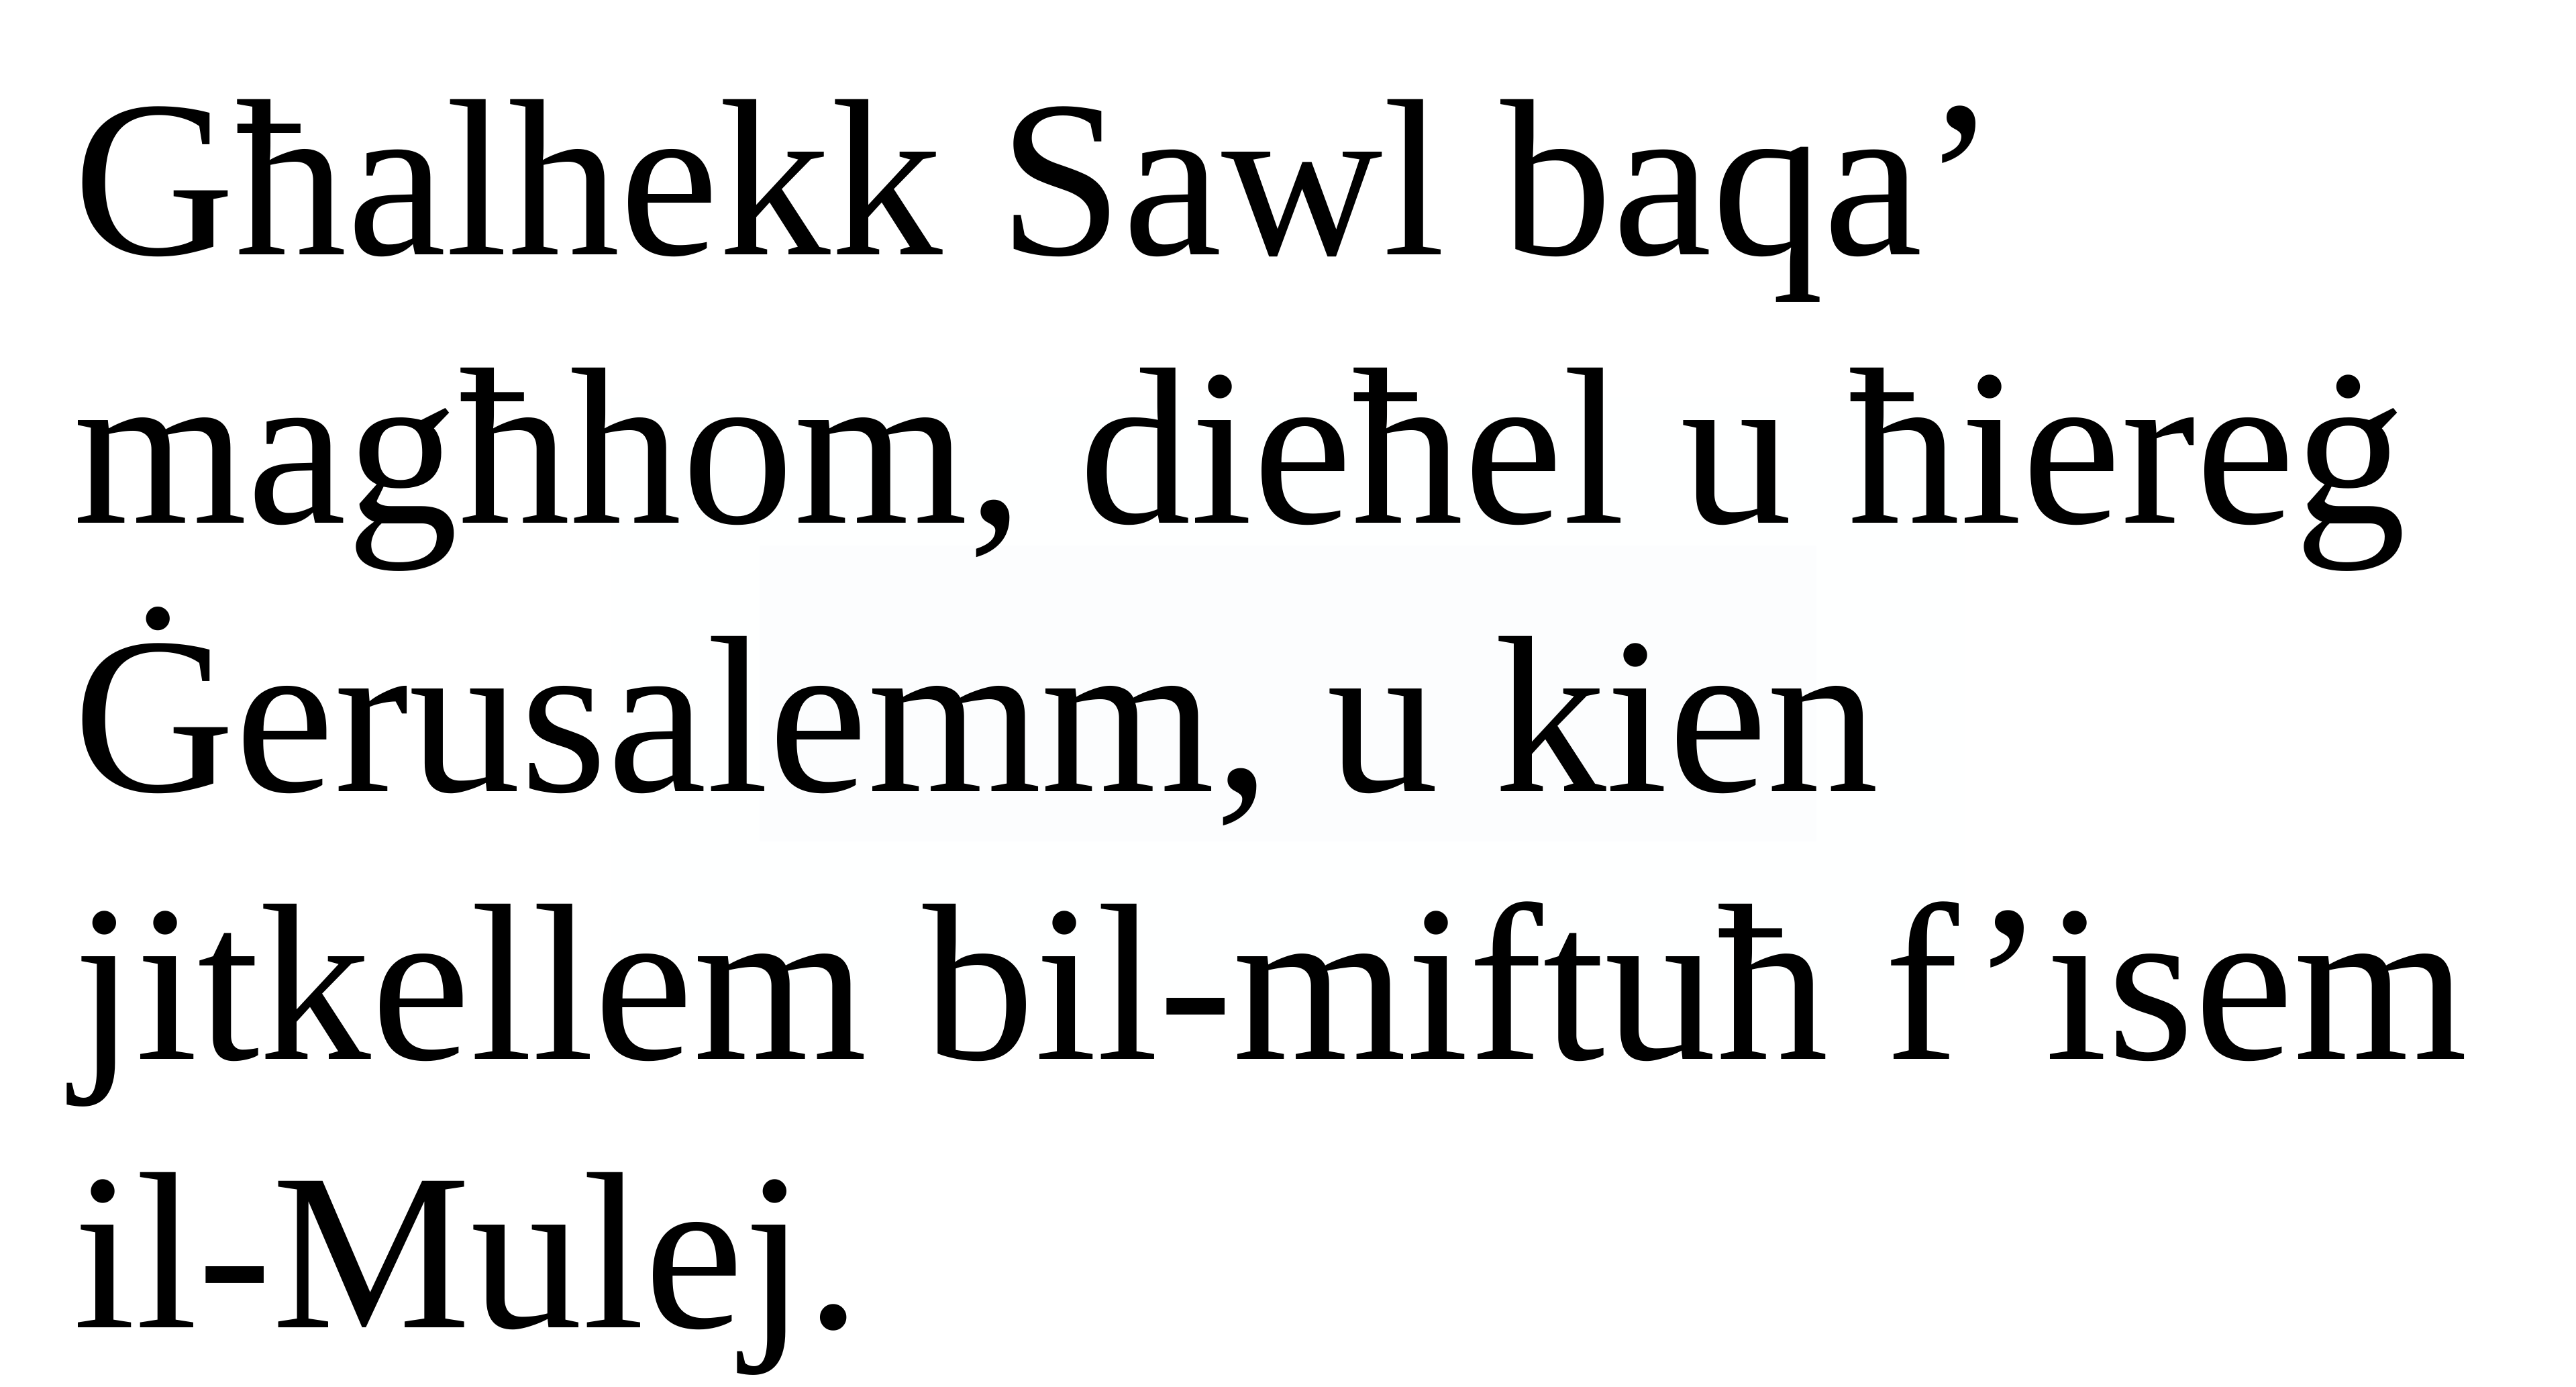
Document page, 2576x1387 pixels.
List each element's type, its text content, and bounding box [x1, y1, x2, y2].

text_box Għalhekk Sawl baqa’ magħhom, dieħel u ħiereġ Ġerusalemm, u kien jitkellem bil-miftuħ f’isem il-Mulej. [51, 19, 2524, 1384]
